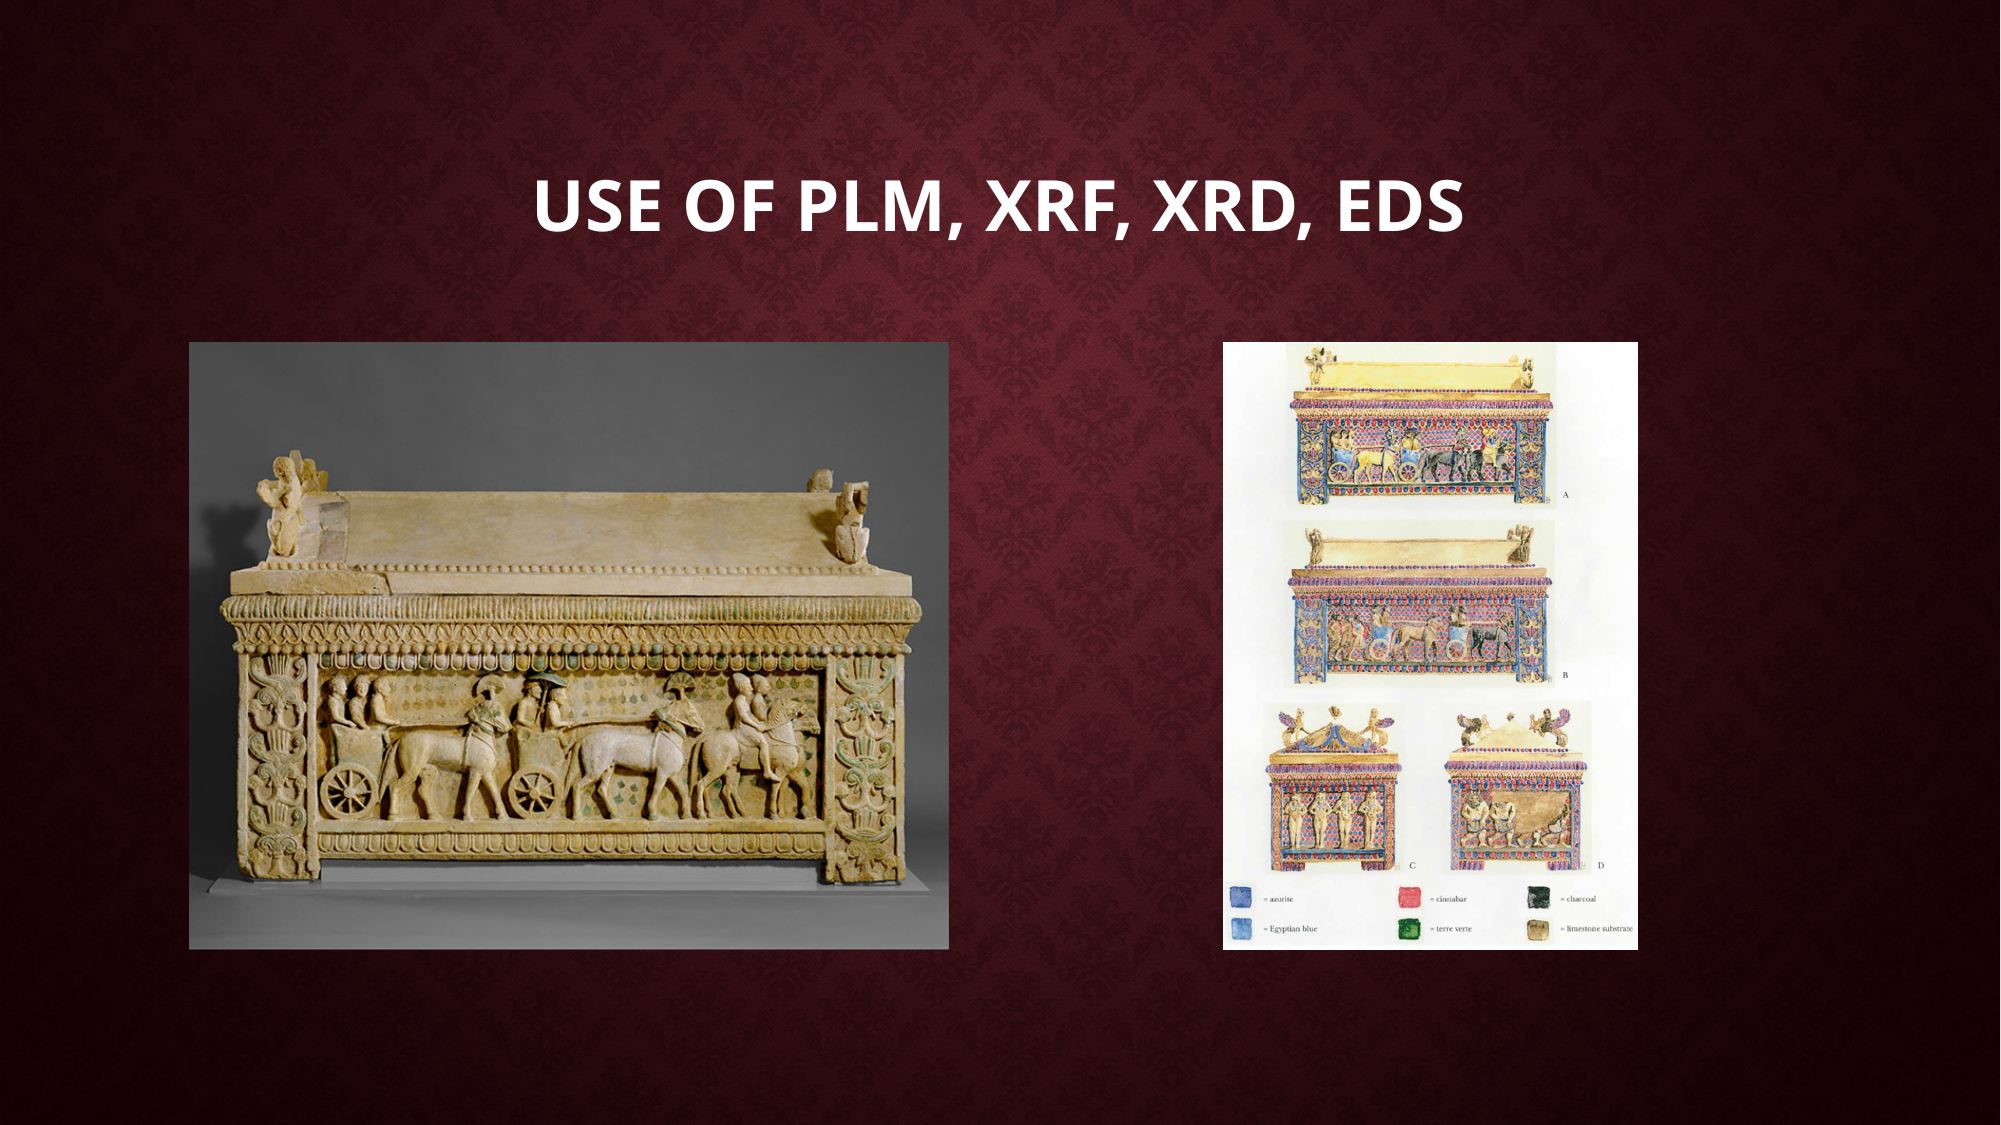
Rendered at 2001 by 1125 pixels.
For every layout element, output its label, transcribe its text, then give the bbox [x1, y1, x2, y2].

title Use of plm, xrf, xrd, eds [149, 99, 1849, 318]
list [188, 341, 949, 951]
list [1223, 341, 1638, 951]
